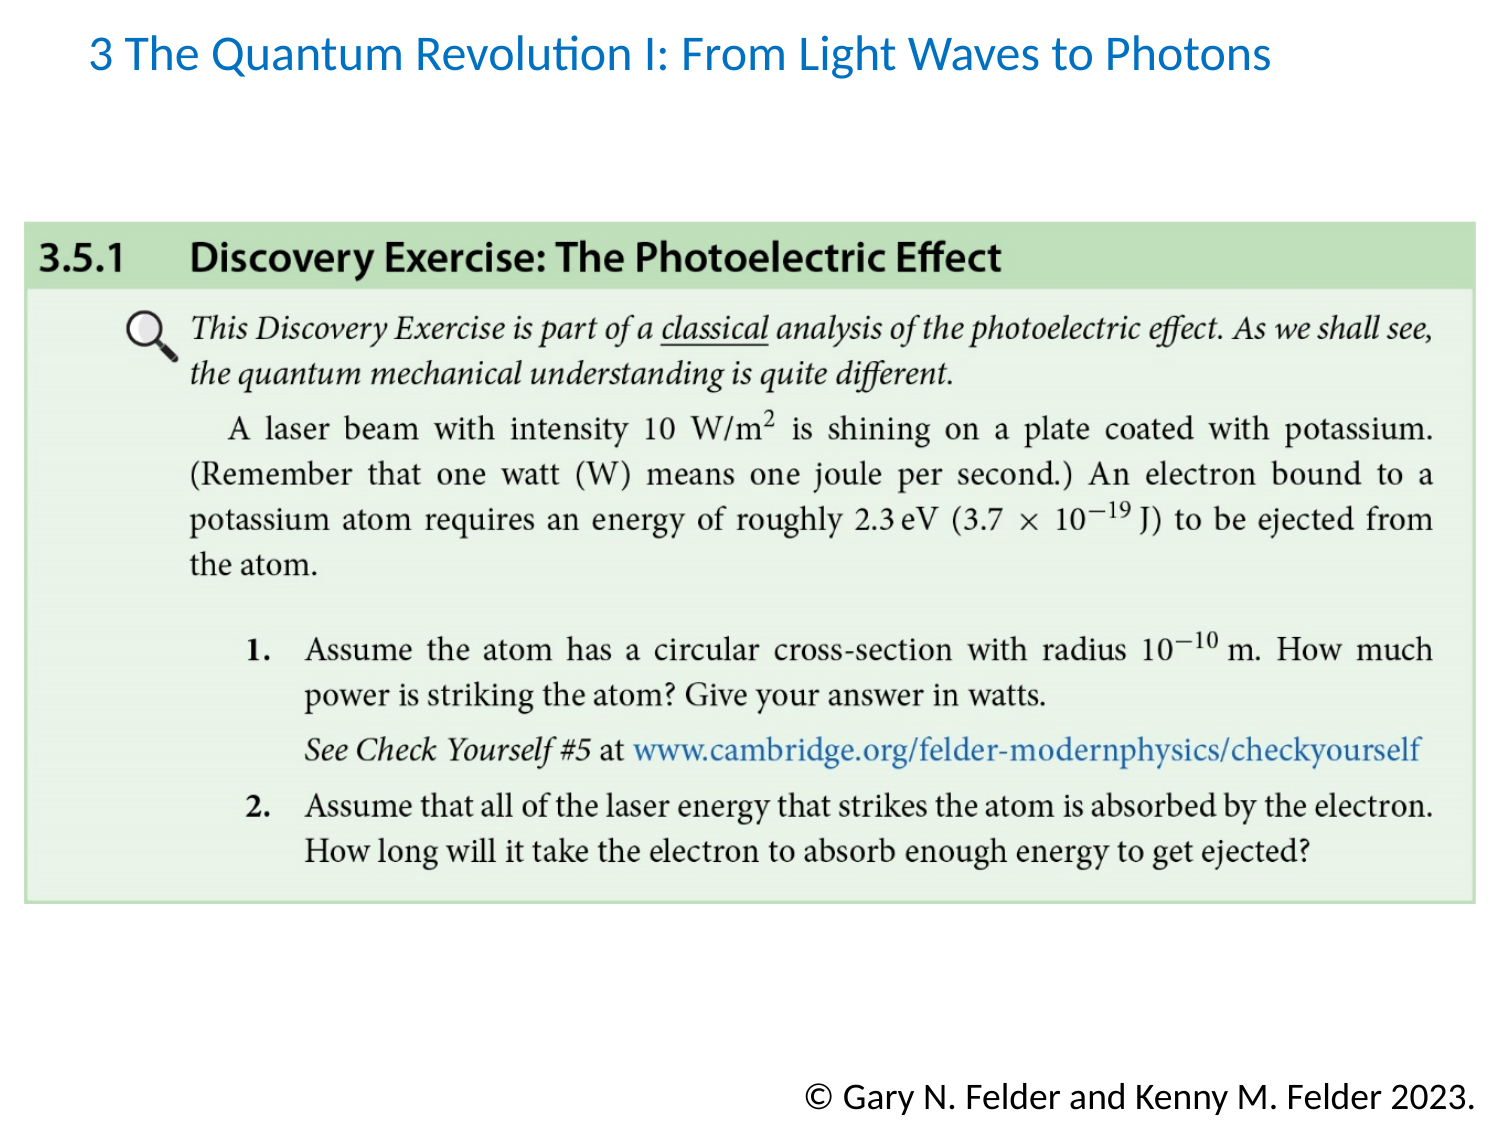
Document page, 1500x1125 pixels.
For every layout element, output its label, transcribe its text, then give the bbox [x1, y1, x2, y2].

text_box 3 The Quantum Revolution I: From Light Waves to Photons [73, 13, 1469, 89]
text_box © Gary N. Felder and Kenny M. Felder 2023. [786, 1064, 1500, 1124]
picture [24, 221, 1476, 904]
